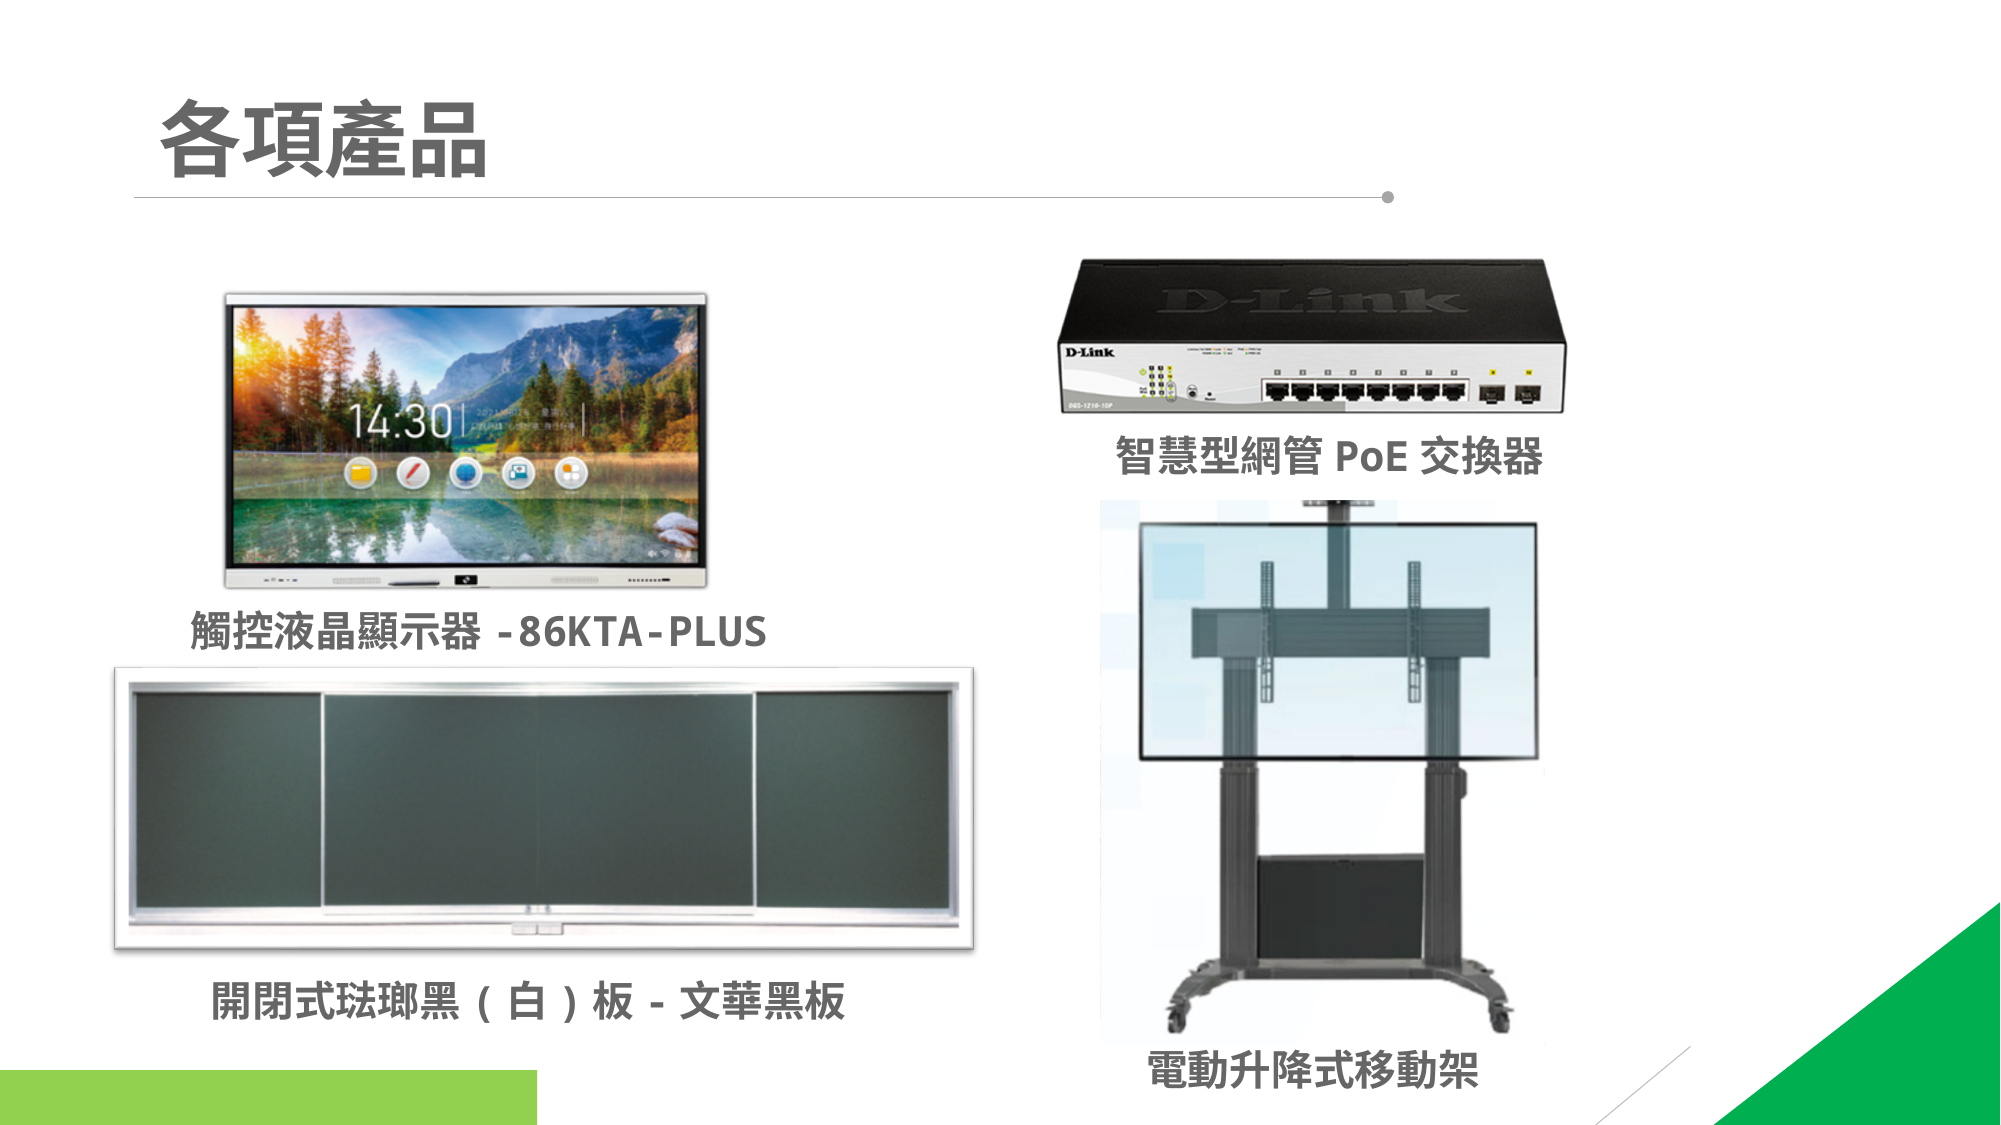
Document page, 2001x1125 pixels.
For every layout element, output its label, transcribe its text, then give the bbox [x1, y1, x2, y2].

title 各項產品 [143, 73, 1518, 214]
text_box 電動升降式移動架 [1131, 1031, 1905, 1112]
picture [1100, 500, 1545, 1045]
text_box 開閉式琺瑯黑(白)板-文華黑板 [195, 964, 970, 1043]
text_box 觸控液晶顯示器-86KTA-PLUS [175, 593, 950, 659]
picture [103, 659, 985, 964]
picture [1026, 228, 1598, 444]
text_box 智慧型網管PoE交換器 [1100, 418, 1875, 498]
picture [195, 279, 728, 607]
